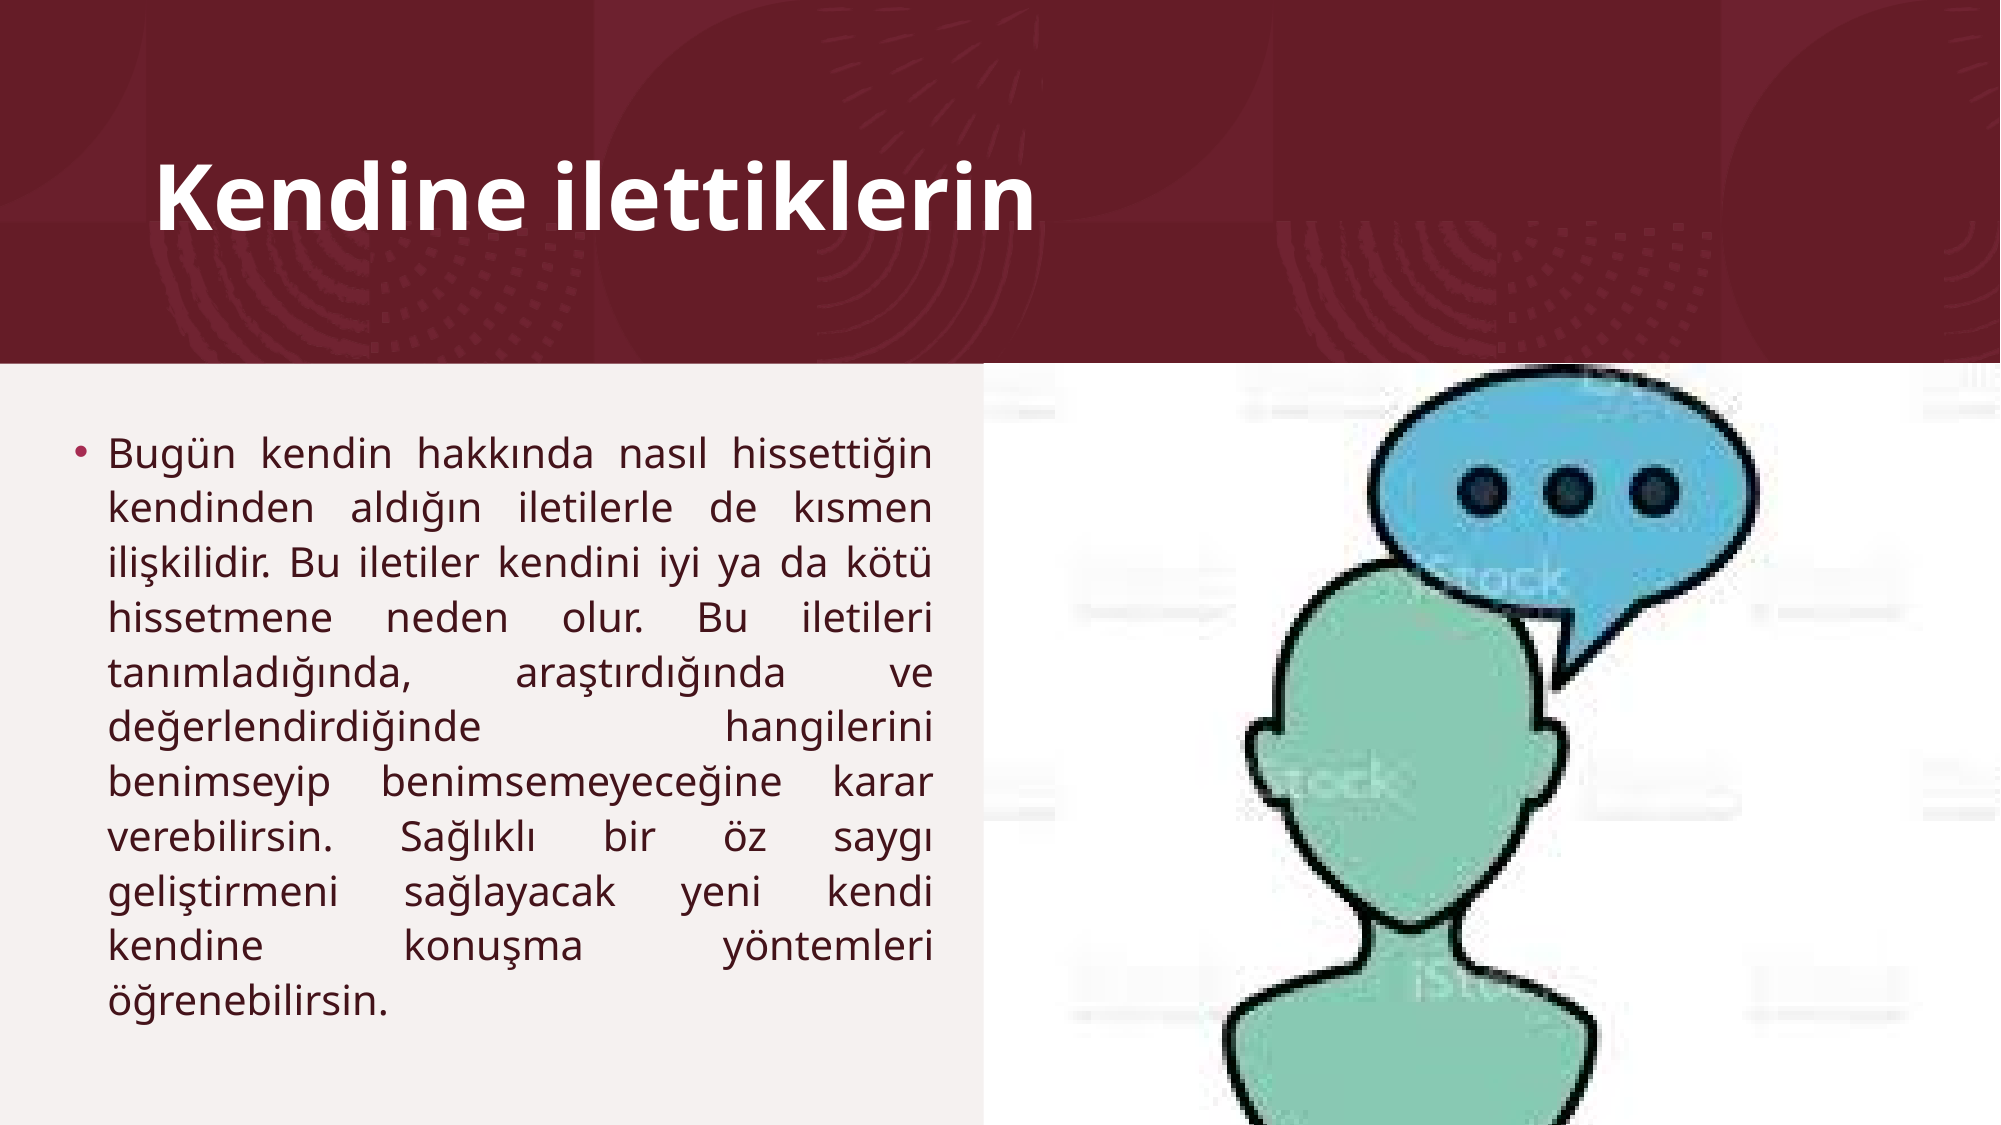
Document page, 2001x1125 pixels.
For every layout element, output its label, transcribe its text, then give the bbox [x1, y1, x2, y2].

text_box [0, 365, 983, 1125]
list Bugün kendin hakkında nasıl hissettiğin kendinden aldığın iletilerle de kısmen ilişkilidir. Bu iletiler kendini iyi ya da kötü hissetmene neden olur. Bu iletileri tanımladığında, araştırdığında ve değerlendirdiğinde hangilerini benimseyip benimsemeyeceğine karar verebilirsin. Sağlıklı bir öz saygı geliştirmeni sağlayacak yeni kendi kendine konuşma yöntemleri öğrenebilirsin. [58, 412, 950, 1034]
text_box [0, 0, 2000, 365]
picture [983, 363, 2000, 1125]
title Kendine ilettiklerin [137, 62, 1779, 325]
